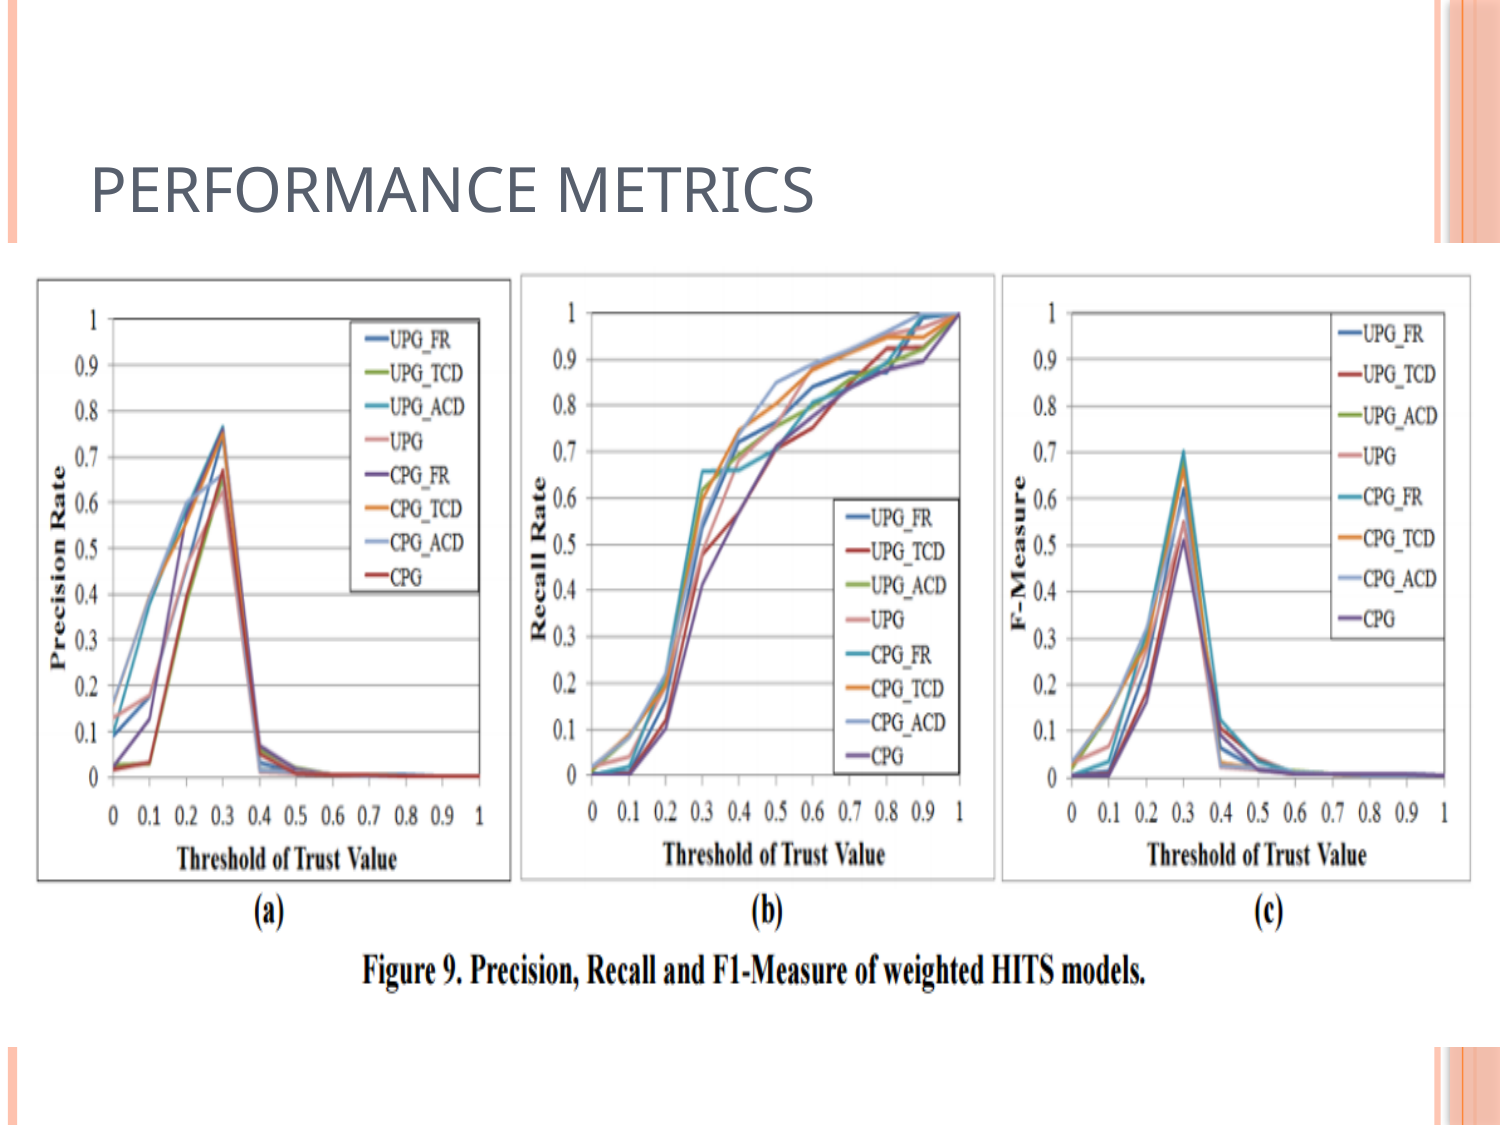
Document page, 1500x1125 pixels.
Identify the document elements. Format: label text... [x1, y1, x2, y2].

title Performance Metrics [75, 45, 1300, 233]
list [0, 242, 1500, 1048]
